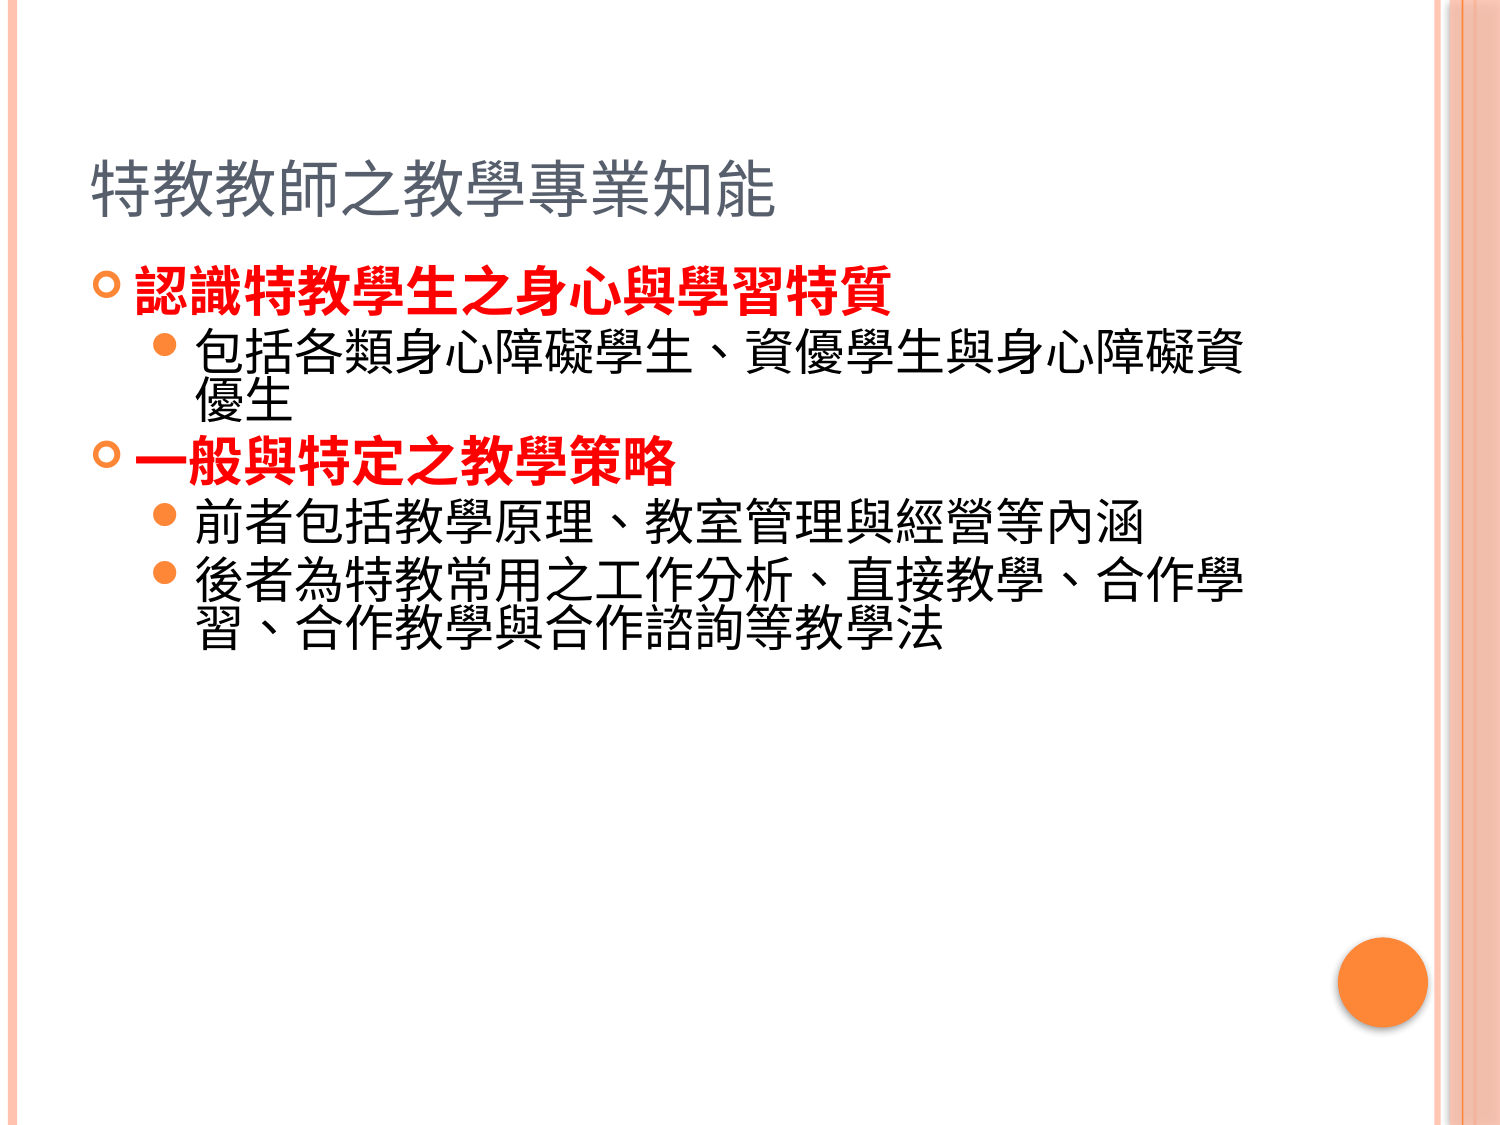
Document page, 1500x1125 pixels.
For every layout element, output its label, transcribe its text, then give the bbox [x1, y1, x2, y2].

list 認識特教學生之身心與學習特質 包括各類身心障礙學生、資優學生與身心障礙資優生 一般與特定之教學策略 前者包括教學原理、教室管理與經營等內涵 後者為特教常用之工作分析、直接教學、合作學習、合作教學與合作諮詢等教學法 [75, 262, 1300, 1062]
title 特教教師之教學專業知能 [75, 45, 1300, 233]
